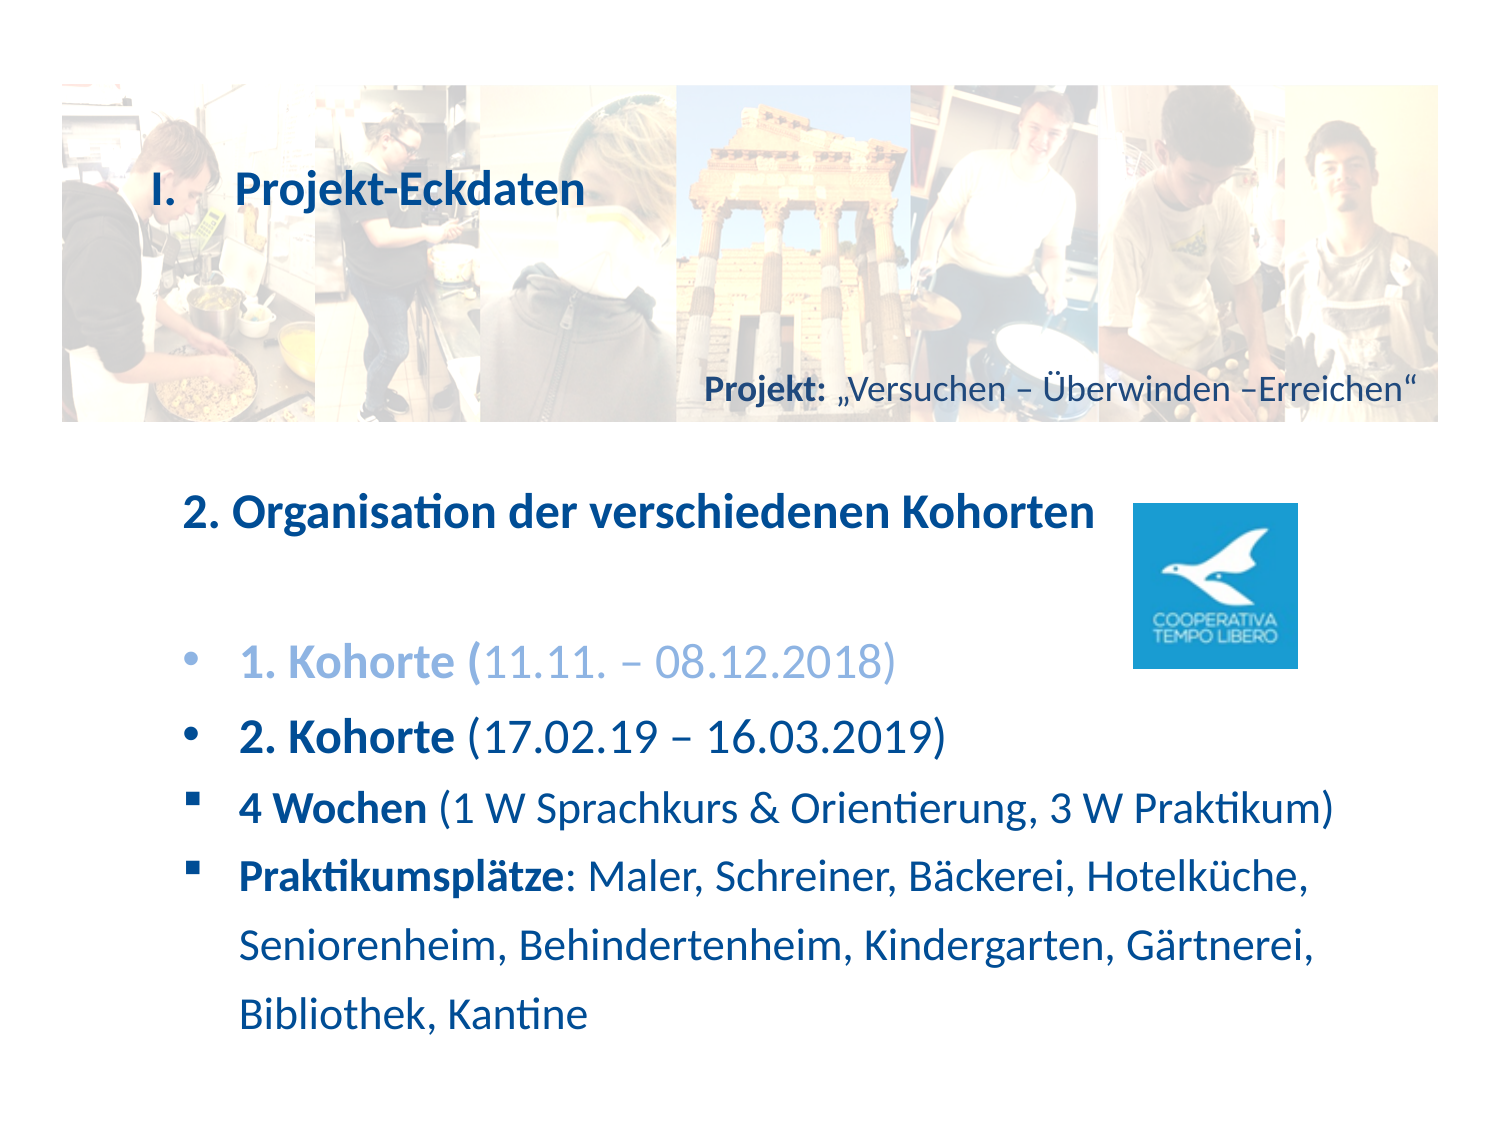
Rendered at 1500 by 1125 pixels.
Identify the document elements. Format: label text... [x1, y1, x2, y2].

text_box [60, 84, 1439, 422]
picture [1133, 503, 1298, 670]
text_box 2. Organisation der verschiedenen Kohorten 1. Kohorte (11.11. – 08.12.2018) 2. Kohorte (17.02.19 – 16.03.2019) 4 Wochen (1 W Sprachkurs & Orientierung, 3 W Praktikum) Praktikumsplätze: Maler, Schreiner, Bäckerei, Hotelküche, Seniorenheim, Behindertenheim, Kindergarten, Gärtnerei, Bibliothek, Kantine [92, 456, 1359, 1125]
